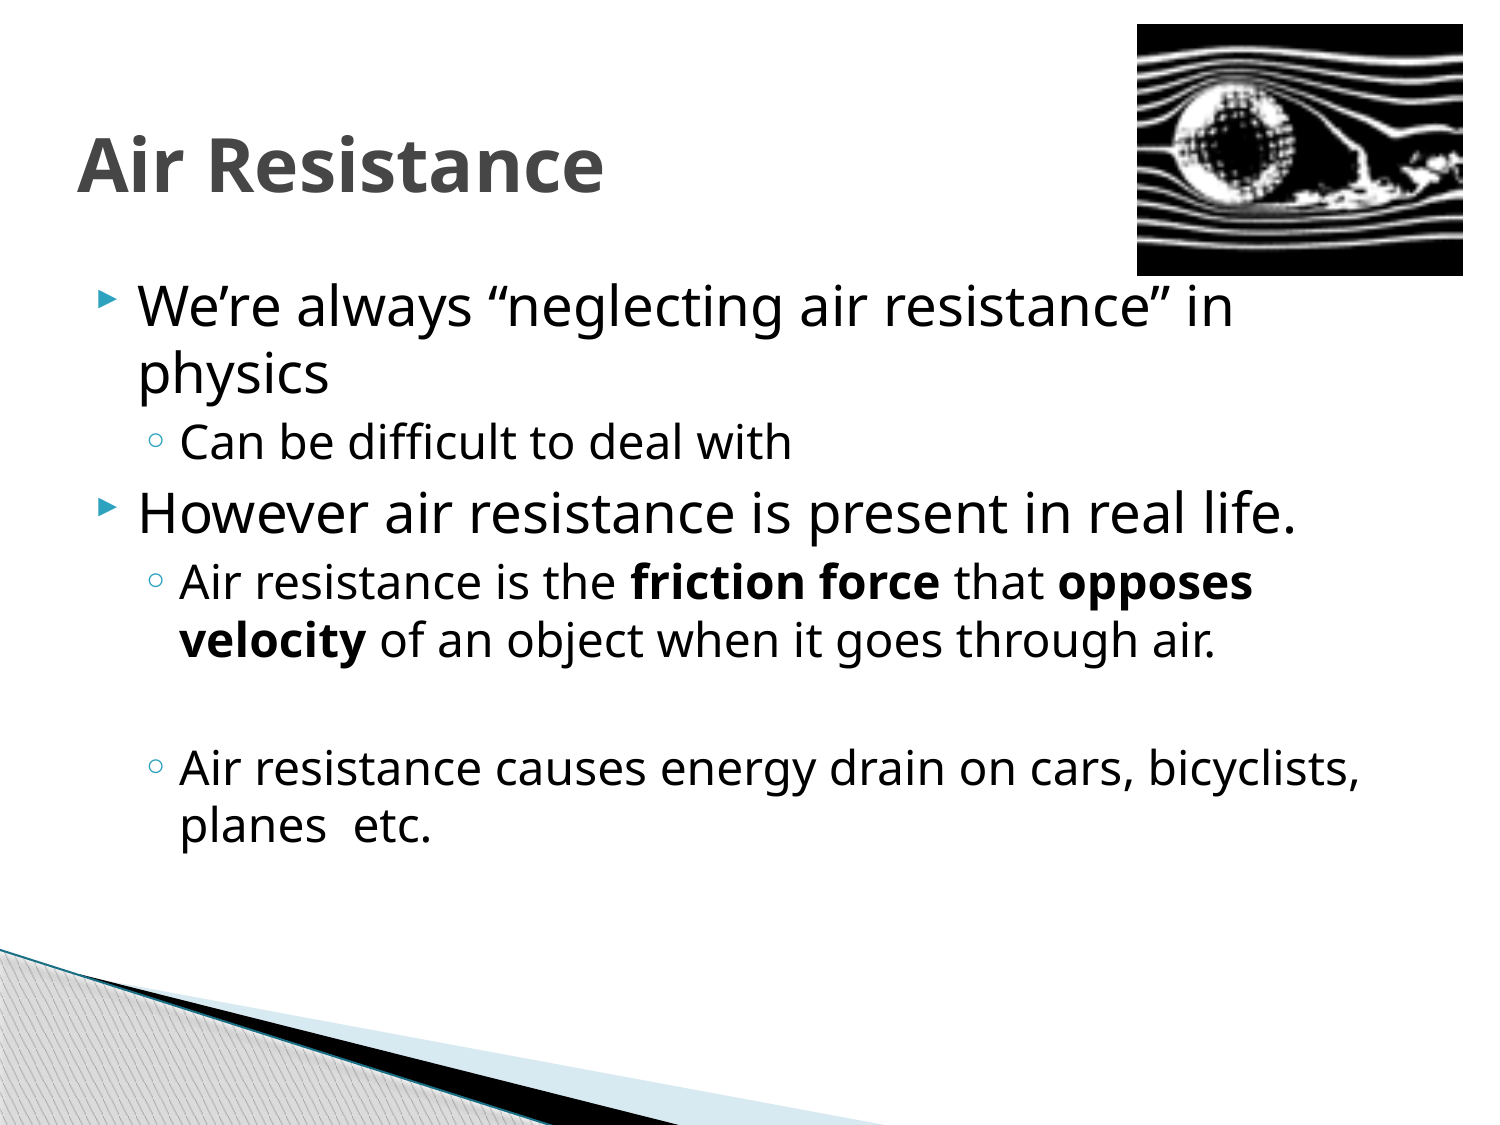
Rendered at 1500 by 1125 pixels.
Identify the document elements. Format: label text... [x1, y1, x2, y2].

title Air Resistance [62, 99, 1075, 225]
picture [1137, 24, 1463, 276]
list We’re always “neglecting air resistance” in physics Can be difficult to deal with However air resistance is present in real life. Air resistance is the friction force that opposes velocity of an object when it goes through air. Air resistance causes energy drain on cars, bicyclists, planes etc. [62, 262, 1388, 1025]
